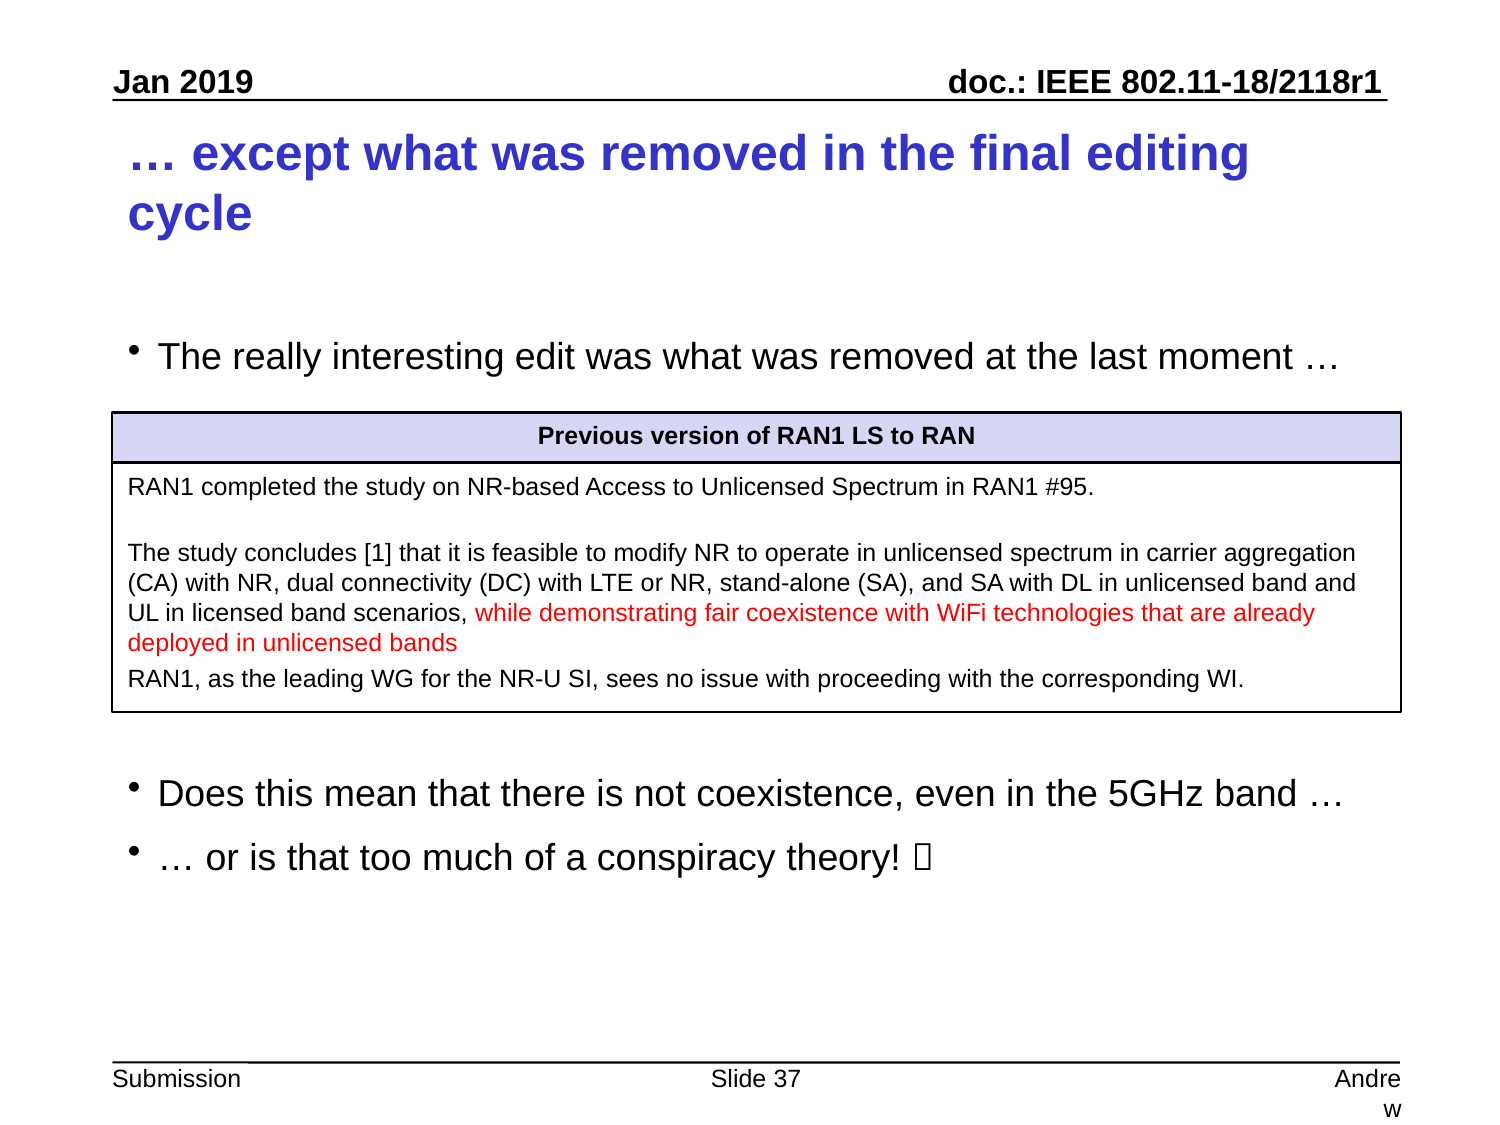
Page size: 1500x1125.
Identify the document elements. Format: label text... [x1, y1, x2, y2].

text_box RAN1 completed the study on NR-based Access to Unlicensed Spectrum in RAN1 #95. The study concludes [1] that it is feasible to modify NR to operate in unlicensed spectrum in carrier aggregation (CA) with NR, dual connectivity (DC) with LTE or NR, stand-alone (SA), and SA with DL in unlicensed band and UL in licensed band scenarios, while demonstrating fair coexistence with WiFi technologies that are already deployed in unlicensed bands RAN1, as the leading WG for the NR-U SI, sees no issue with proceeding with the corresponding WI. [112, 463, 1402, 713]
list The really interesting edit was what was removed at the last moment … Does this mean that there is not coexistence, even in the 5GHz band … … or is that too much of a conspiracy theory!  [112, 713, 1388, 1000]
slide_number Slide 37 [709, 1061, 803, 1093]
title … except what was removed in the final editing cycle [112, 112, 1388, 288]
text_box Previous version of RAN1 LS to RAN [112, 412, 1402, 463]
list The really interesting edit was what was removed at the last moment … Does this mean that there is not coexistence, even in the 5GHz band … … or is that too much of a conspiracy theory!  [112, 324, 1388, 412]
footer Andrew Myles, Cisco [1320, 1061, 1402, 1093]
